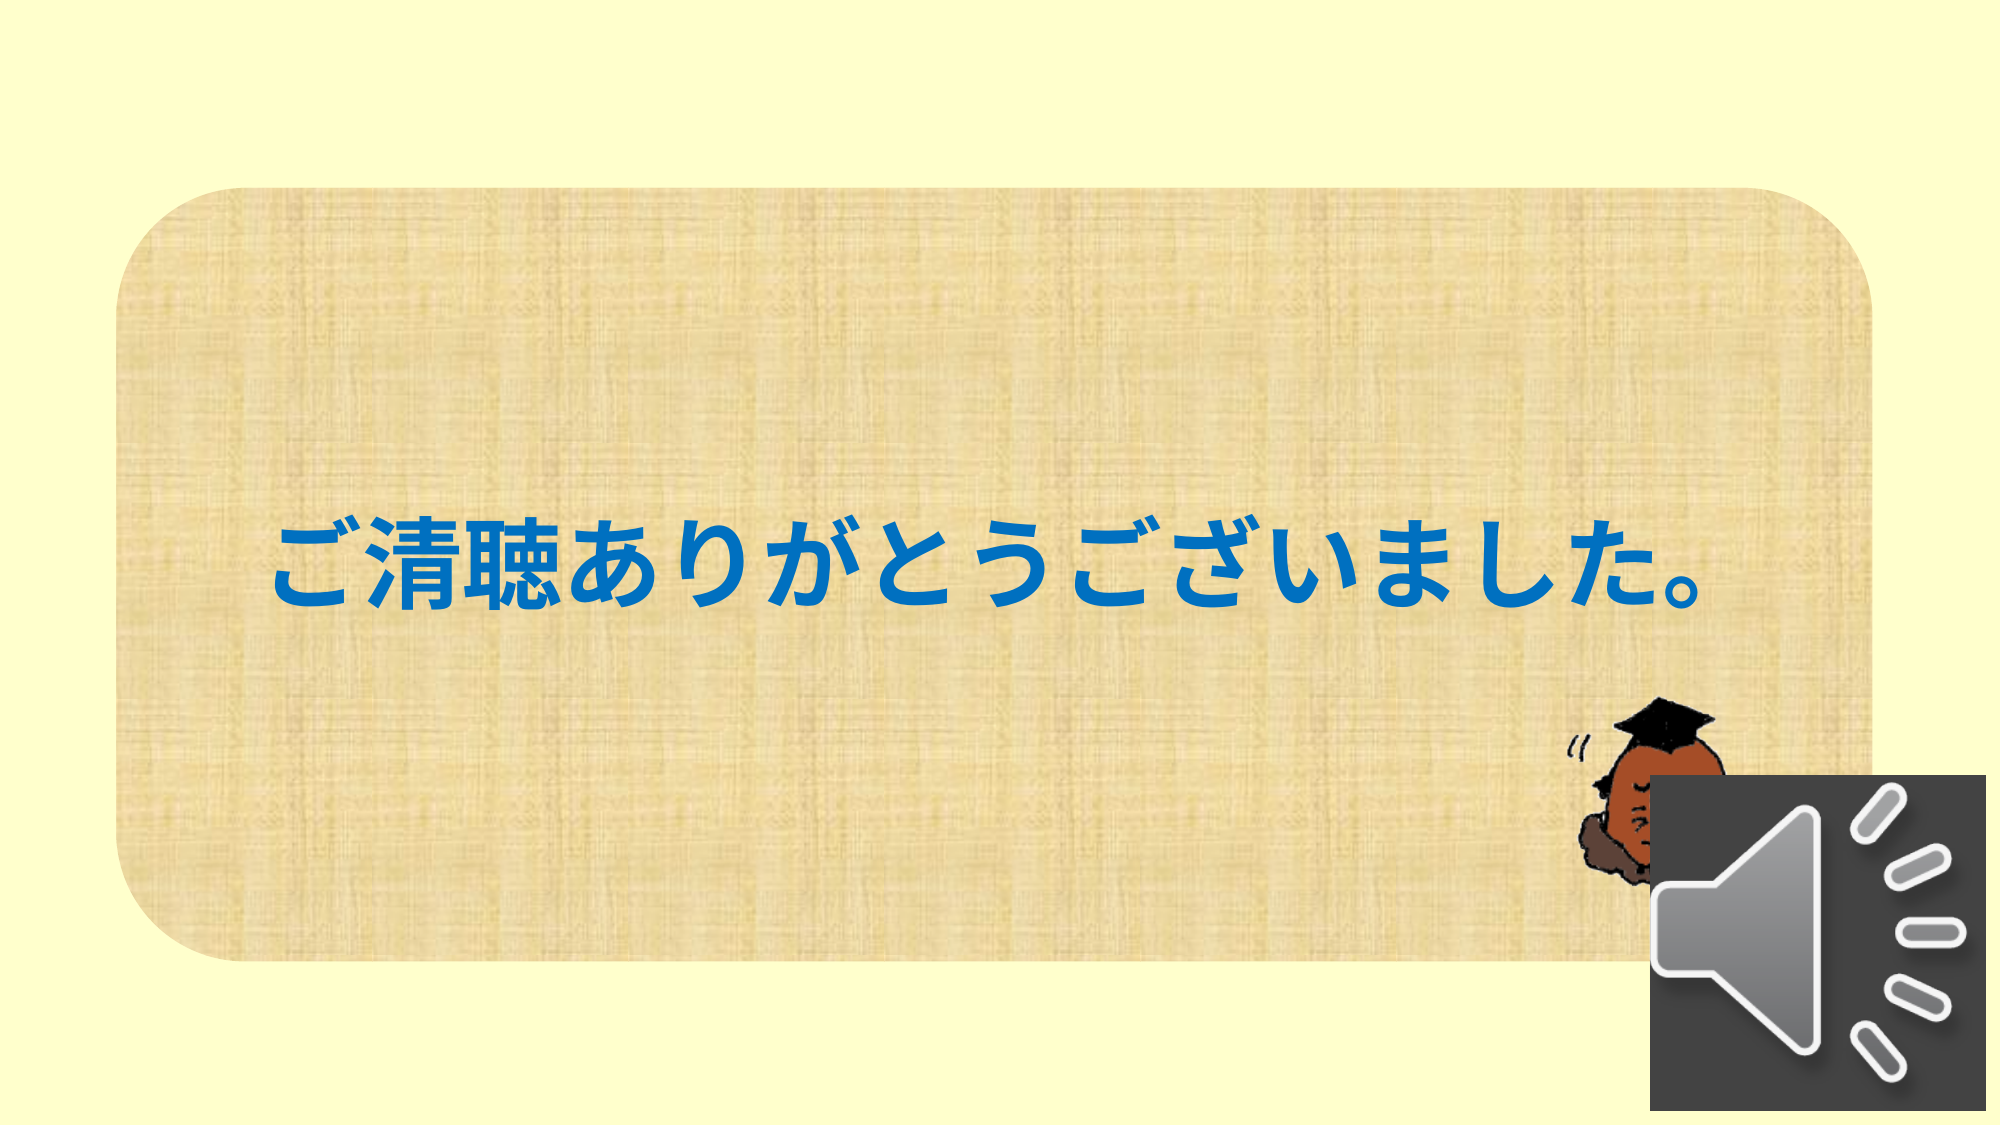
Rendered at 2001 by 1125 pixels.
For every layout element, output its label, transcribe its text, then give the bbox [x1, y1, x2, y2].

text_box ご清聴ありがとうございました。 [247, 494, 1860, 629]
picture [1519, 677, 1987, 1112]
